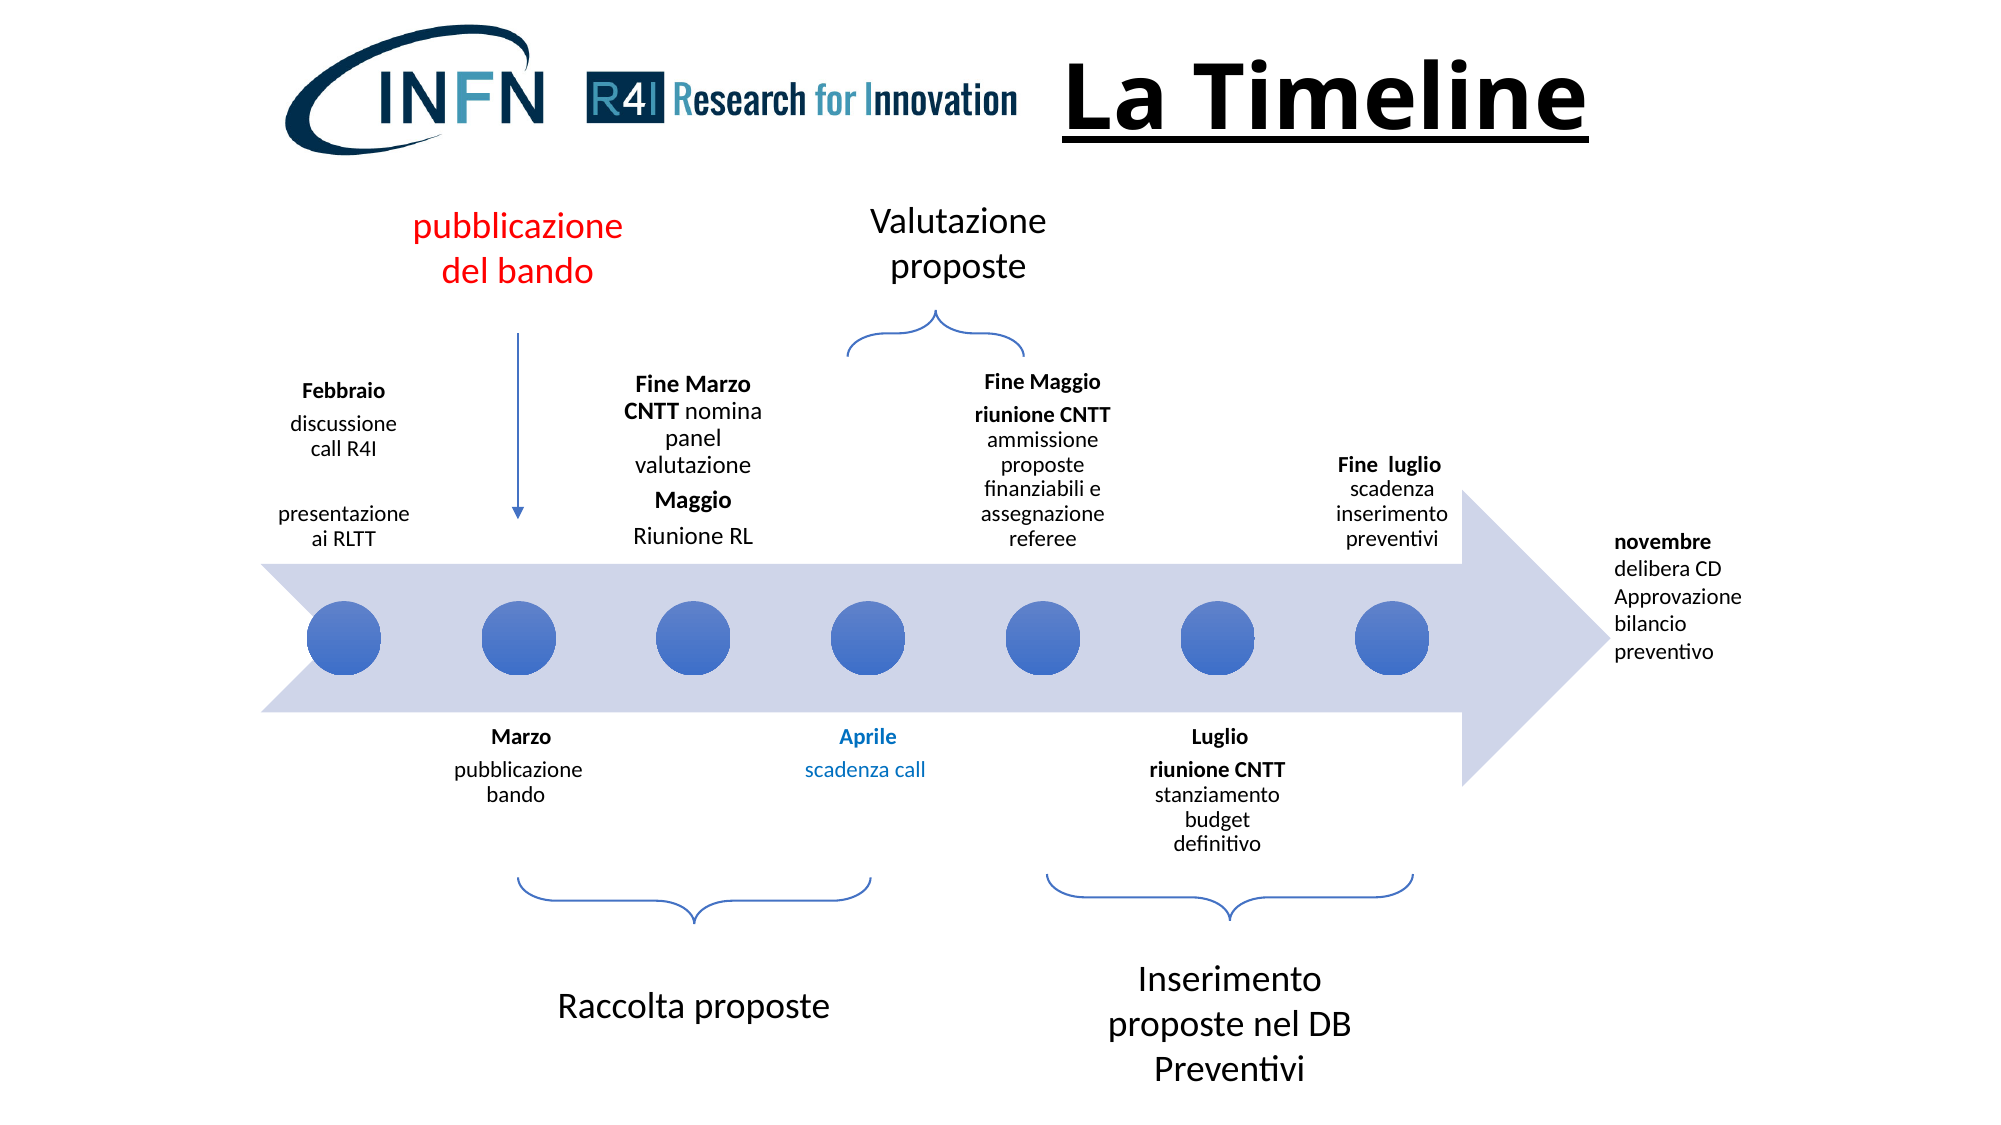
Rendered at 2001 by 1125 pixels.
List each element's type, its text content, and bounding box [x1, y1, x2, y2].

text_box Valutazione proposte [815, 188, 1101, 266]
text_box pubblicazione del bando [388, 193, 648, 266]
text_box novembre delibera CD Approvazione bilancio preventivo [1611, 519, 1764, 699]
text_box Raccolta proposte [500, 1010, 889, 1034]
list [260, 266, 1611, 1010]
picture [249, 5, 1056, 173]
title La Timeline [1046, 6, 1787, 194]
text_box Inserimento proposte nel DB Preventivi [1092, 1010, 1368, 1097]
